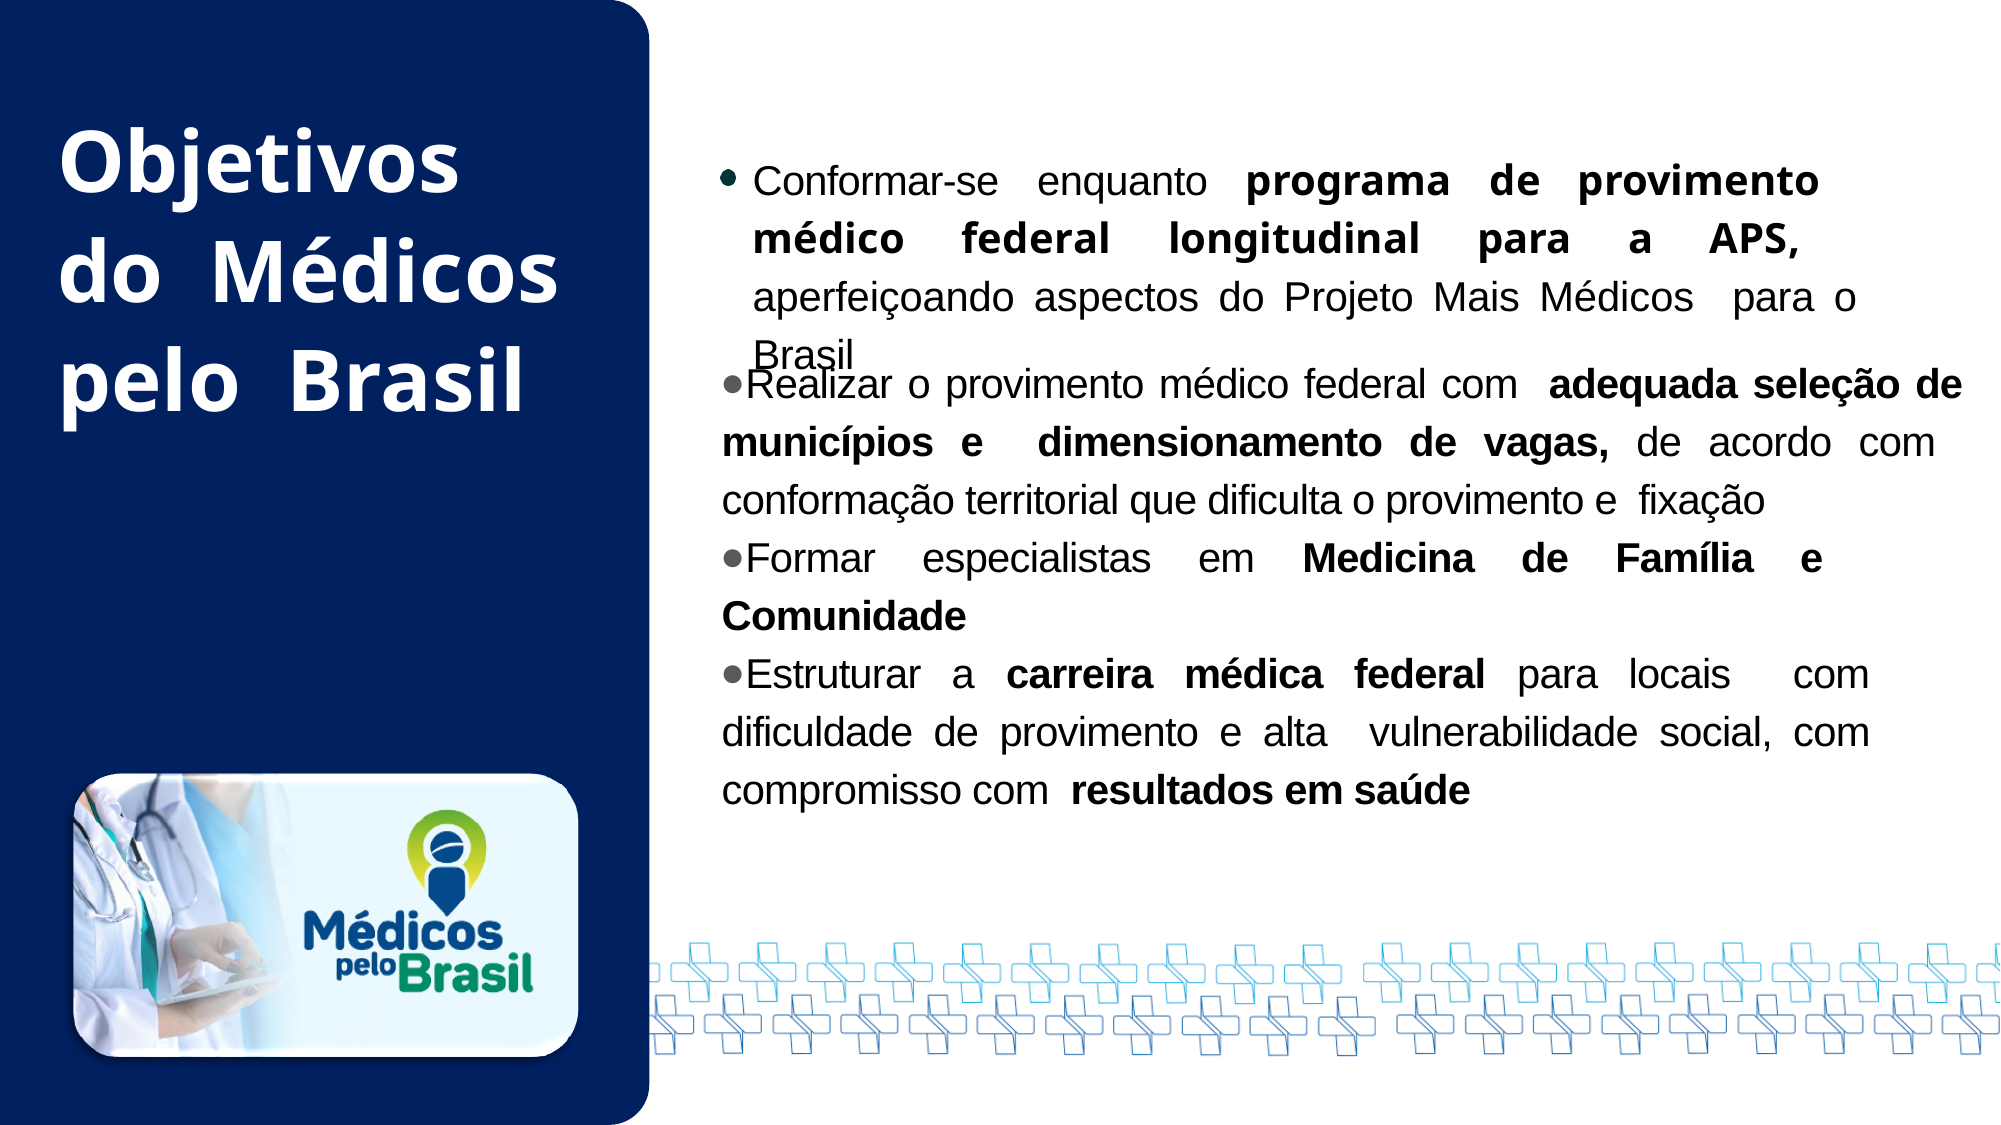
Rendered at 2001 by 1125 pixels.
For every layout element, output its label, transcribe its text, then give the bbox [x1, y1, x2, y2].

title Conformar-se enquanto programa de provimento médico federal longitudinal para a APS, aperfeiçoando aspectos do Projeto Mais Médicos para o Brasil [751, 144, 1858, 347]
picture [54, 764, 588, 1077]
list Realizar o provimento médico federal com adequada seleção de municípios e dimensionamento de vagas, de acordo com conformação territorial que dificulta o provimento e fixação Formar especialistas em Medicina de Família e Comunidade Estruturar a carreira médica federal para locais com dificuldade de provimento e alta vulnerabilidade social, com compromisso com resultados em saúde [720, 347, 1963, 987]
text_box [0, 0, 650, 1125]
text_box Objetivos do Médicos pelo Brasil [55, 98, 573, 429]
picture [618, 0, 2001, 1125]
